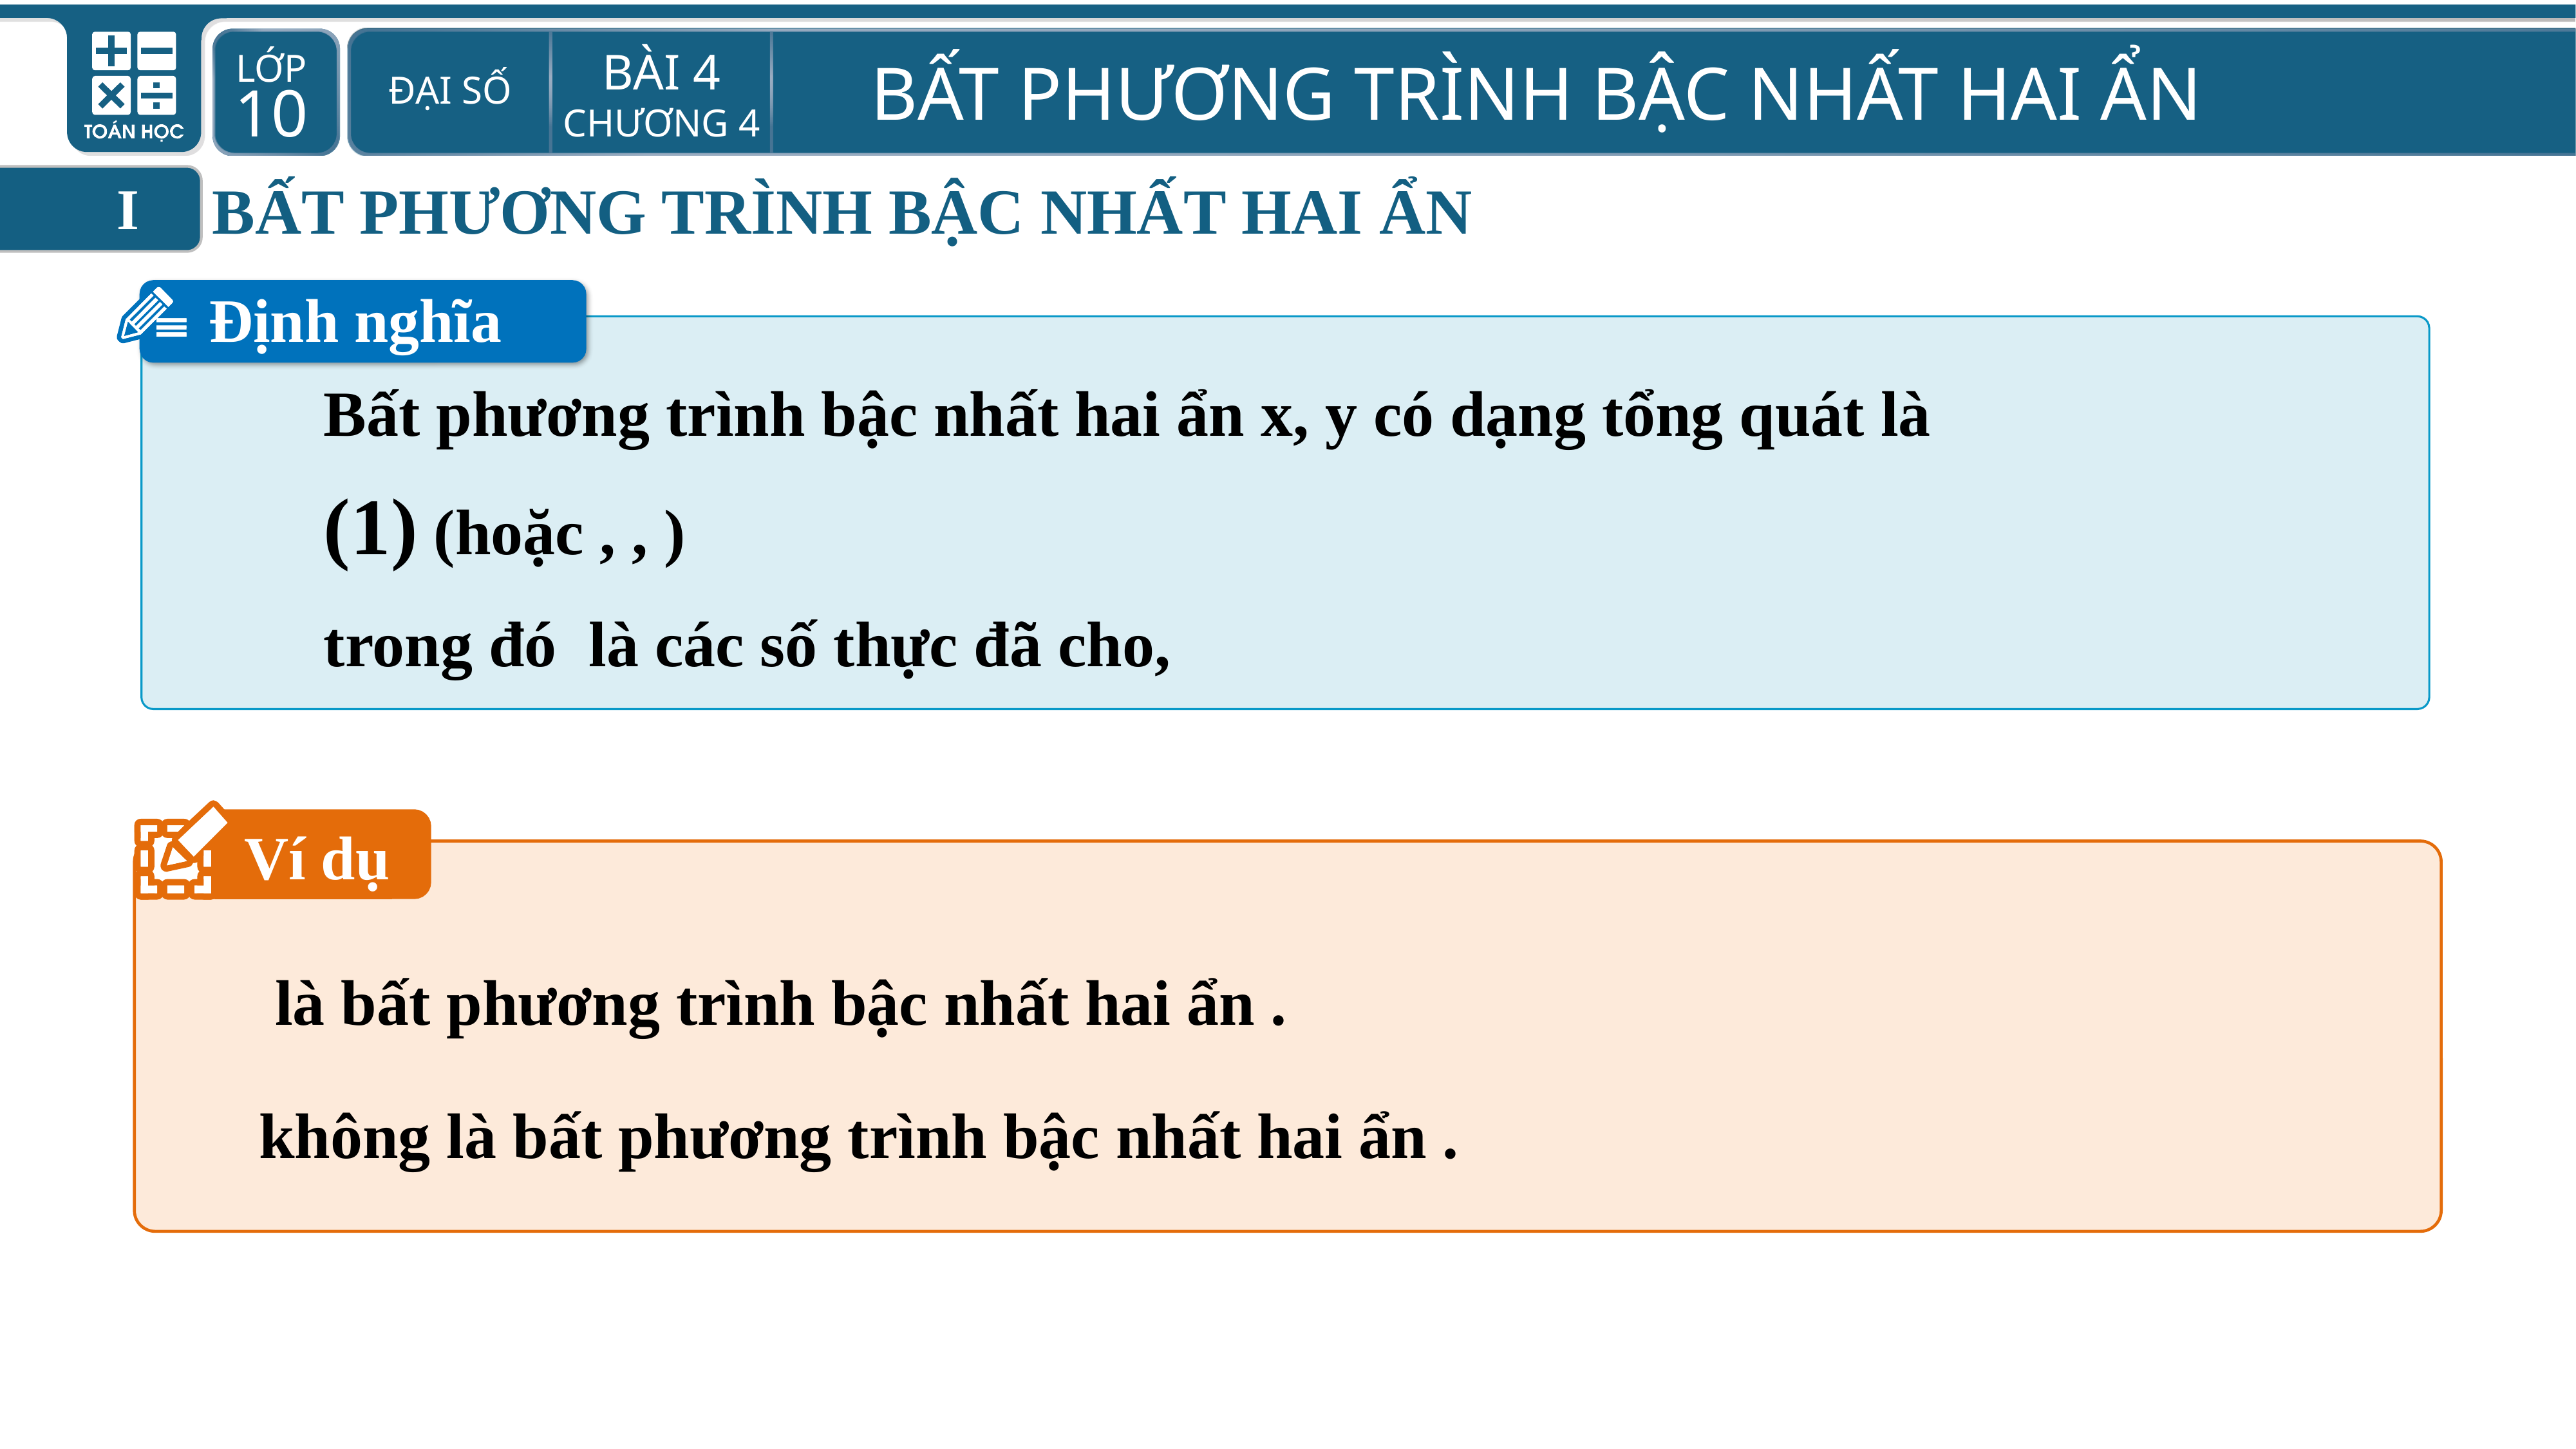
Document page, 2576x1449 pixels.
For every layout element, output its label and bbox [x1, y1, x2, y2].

text_box [134, 799, 2441, 1232]
text_box [116, 275, 2430, 709]
text_box [0, 165, 2029, 253]
